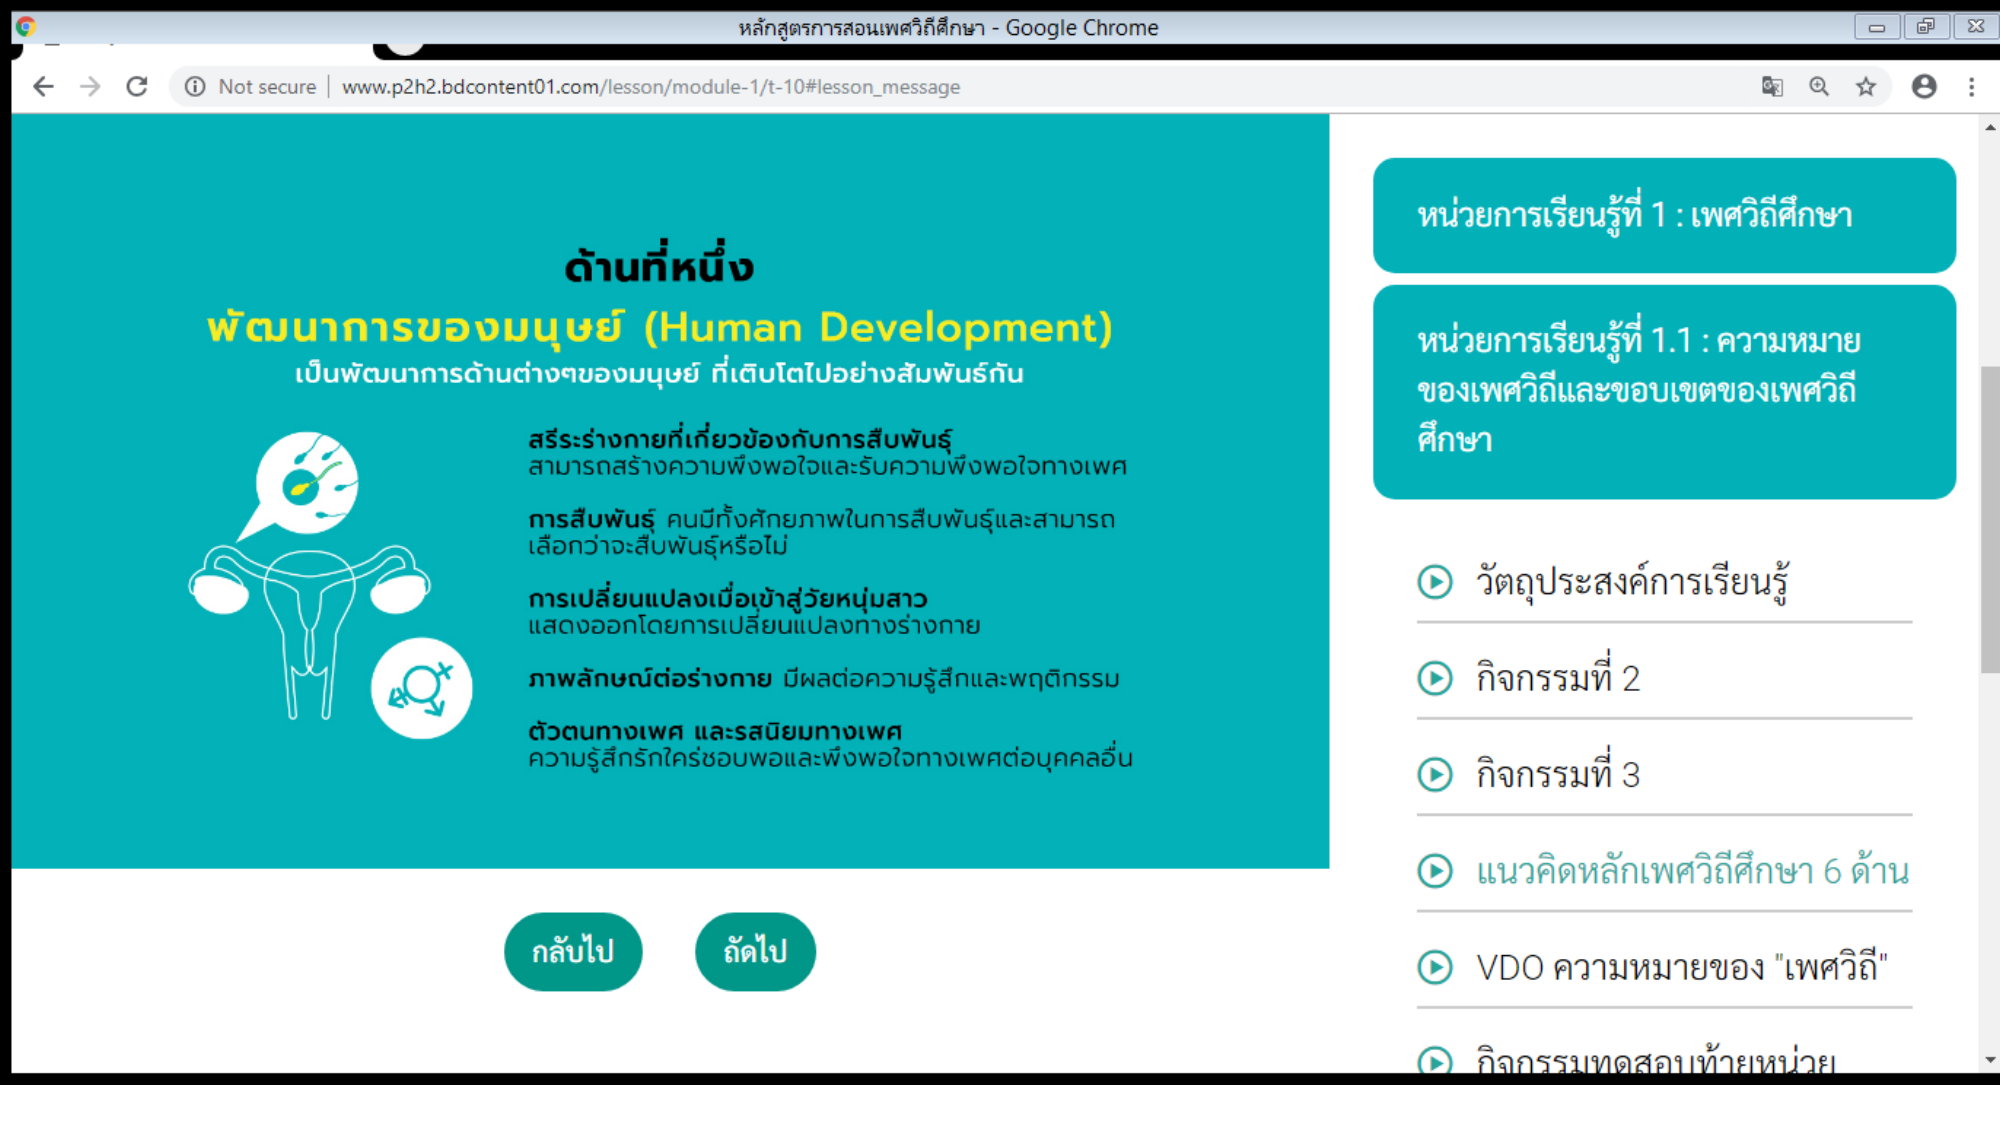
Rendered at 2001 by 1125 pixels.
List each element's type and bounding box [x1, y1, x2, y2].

list [0, 0, 2000, 1085]
